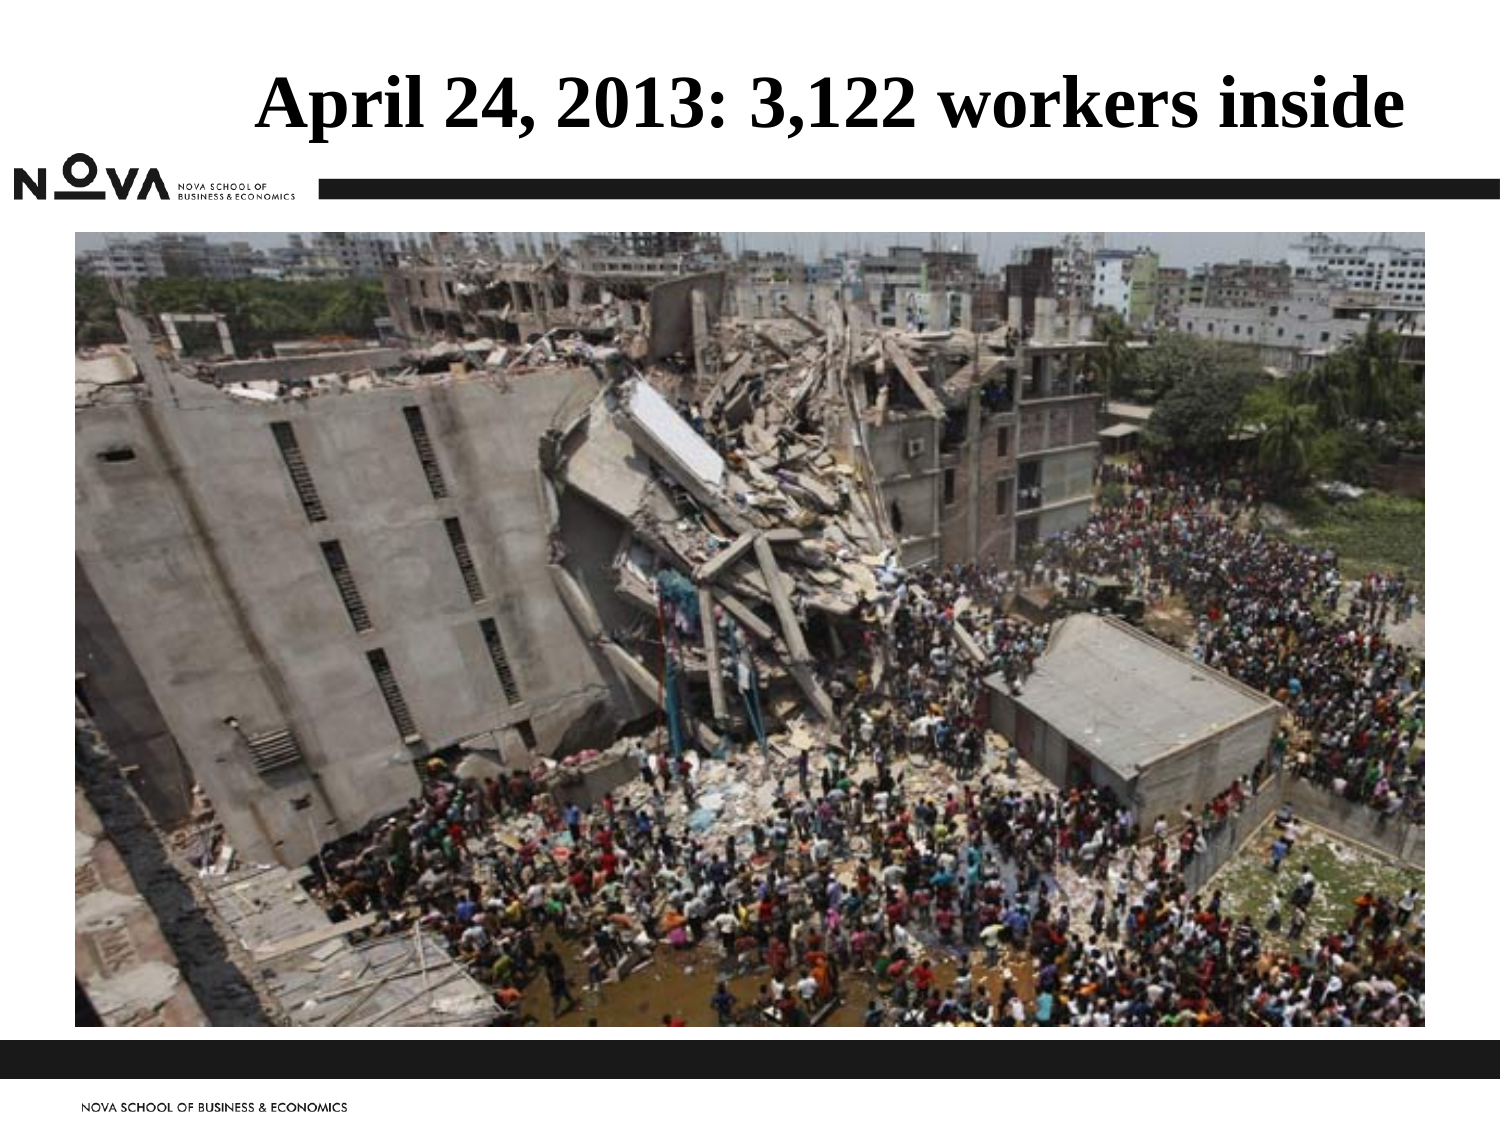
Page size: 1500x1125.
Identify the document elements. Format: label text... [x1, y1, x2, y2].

picture [14, 153, 1500, 200]
title April 24, 2013: 3,122 workers inside [239, 54, 1425, 168]
picture [0, 1040, 1500, 1112]
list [74, 232, 1426, 1027]
